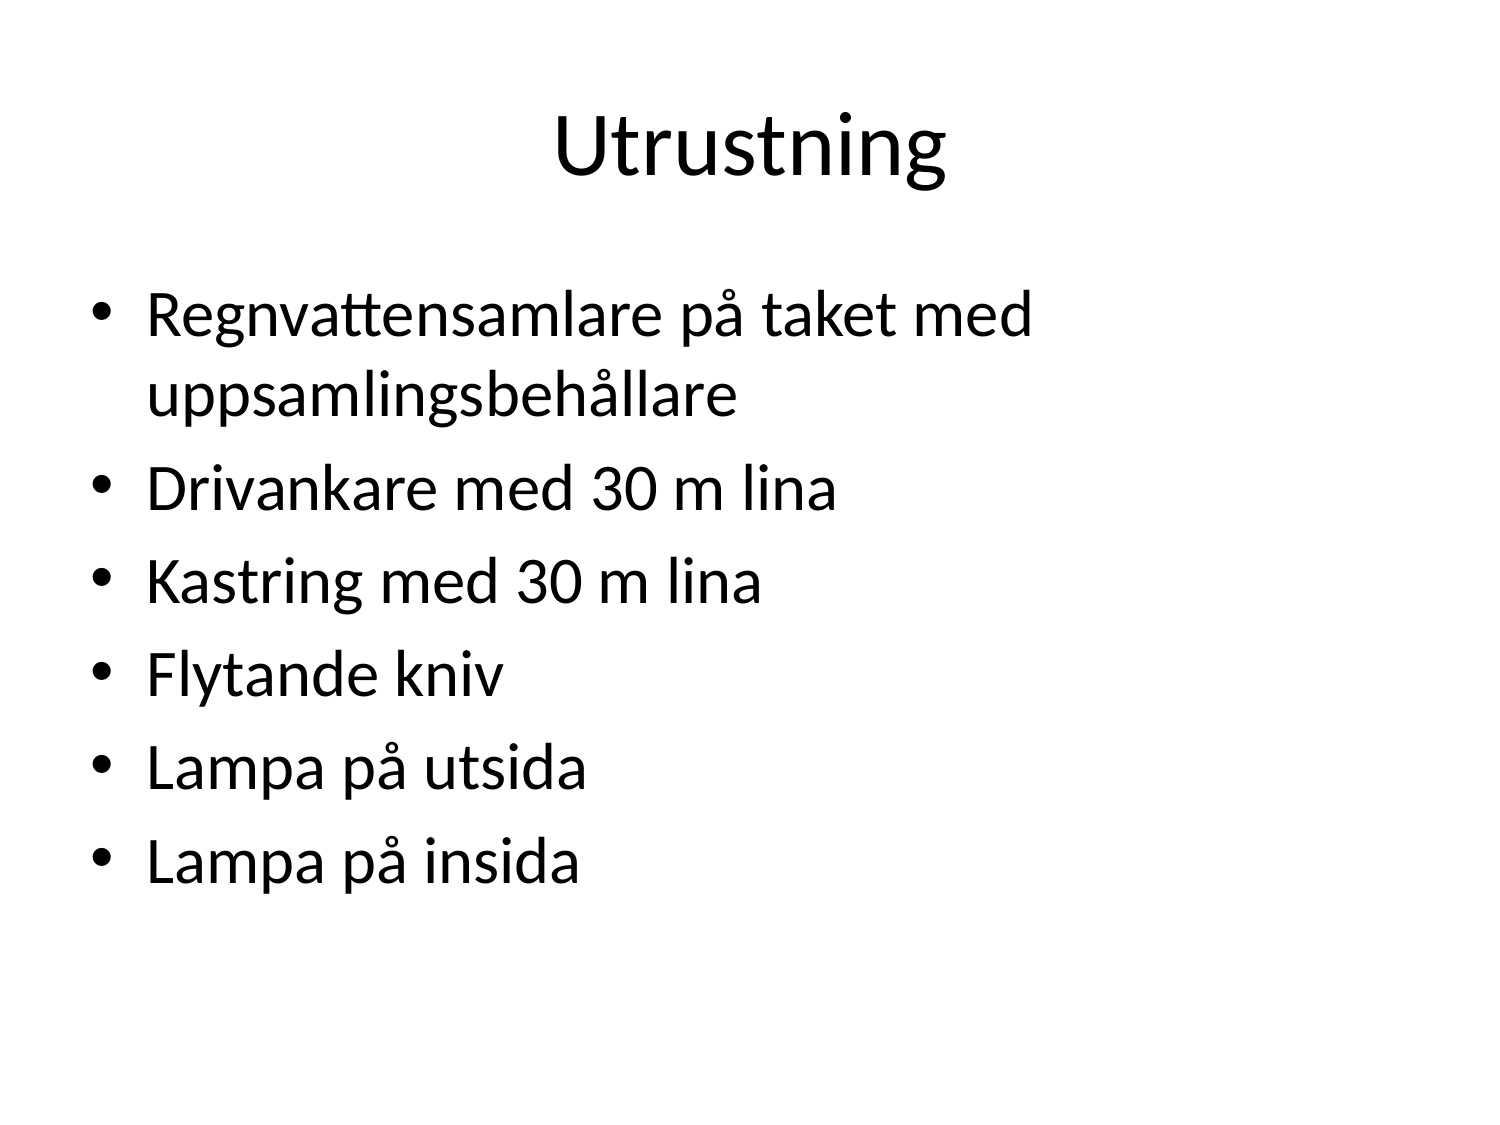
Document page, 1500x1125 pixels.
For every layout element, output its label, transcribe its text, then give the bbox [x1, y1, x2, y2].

title Utrustning [75, 45, 1425, 233]
list Regnvattensamlare på taket med uppsamlingsbehållare Drivankare med 30 m lina Kastring med 30 m lina Flytande kniv Lampa på utsida Lampa på insida [75, 262, 1425, 1005]
